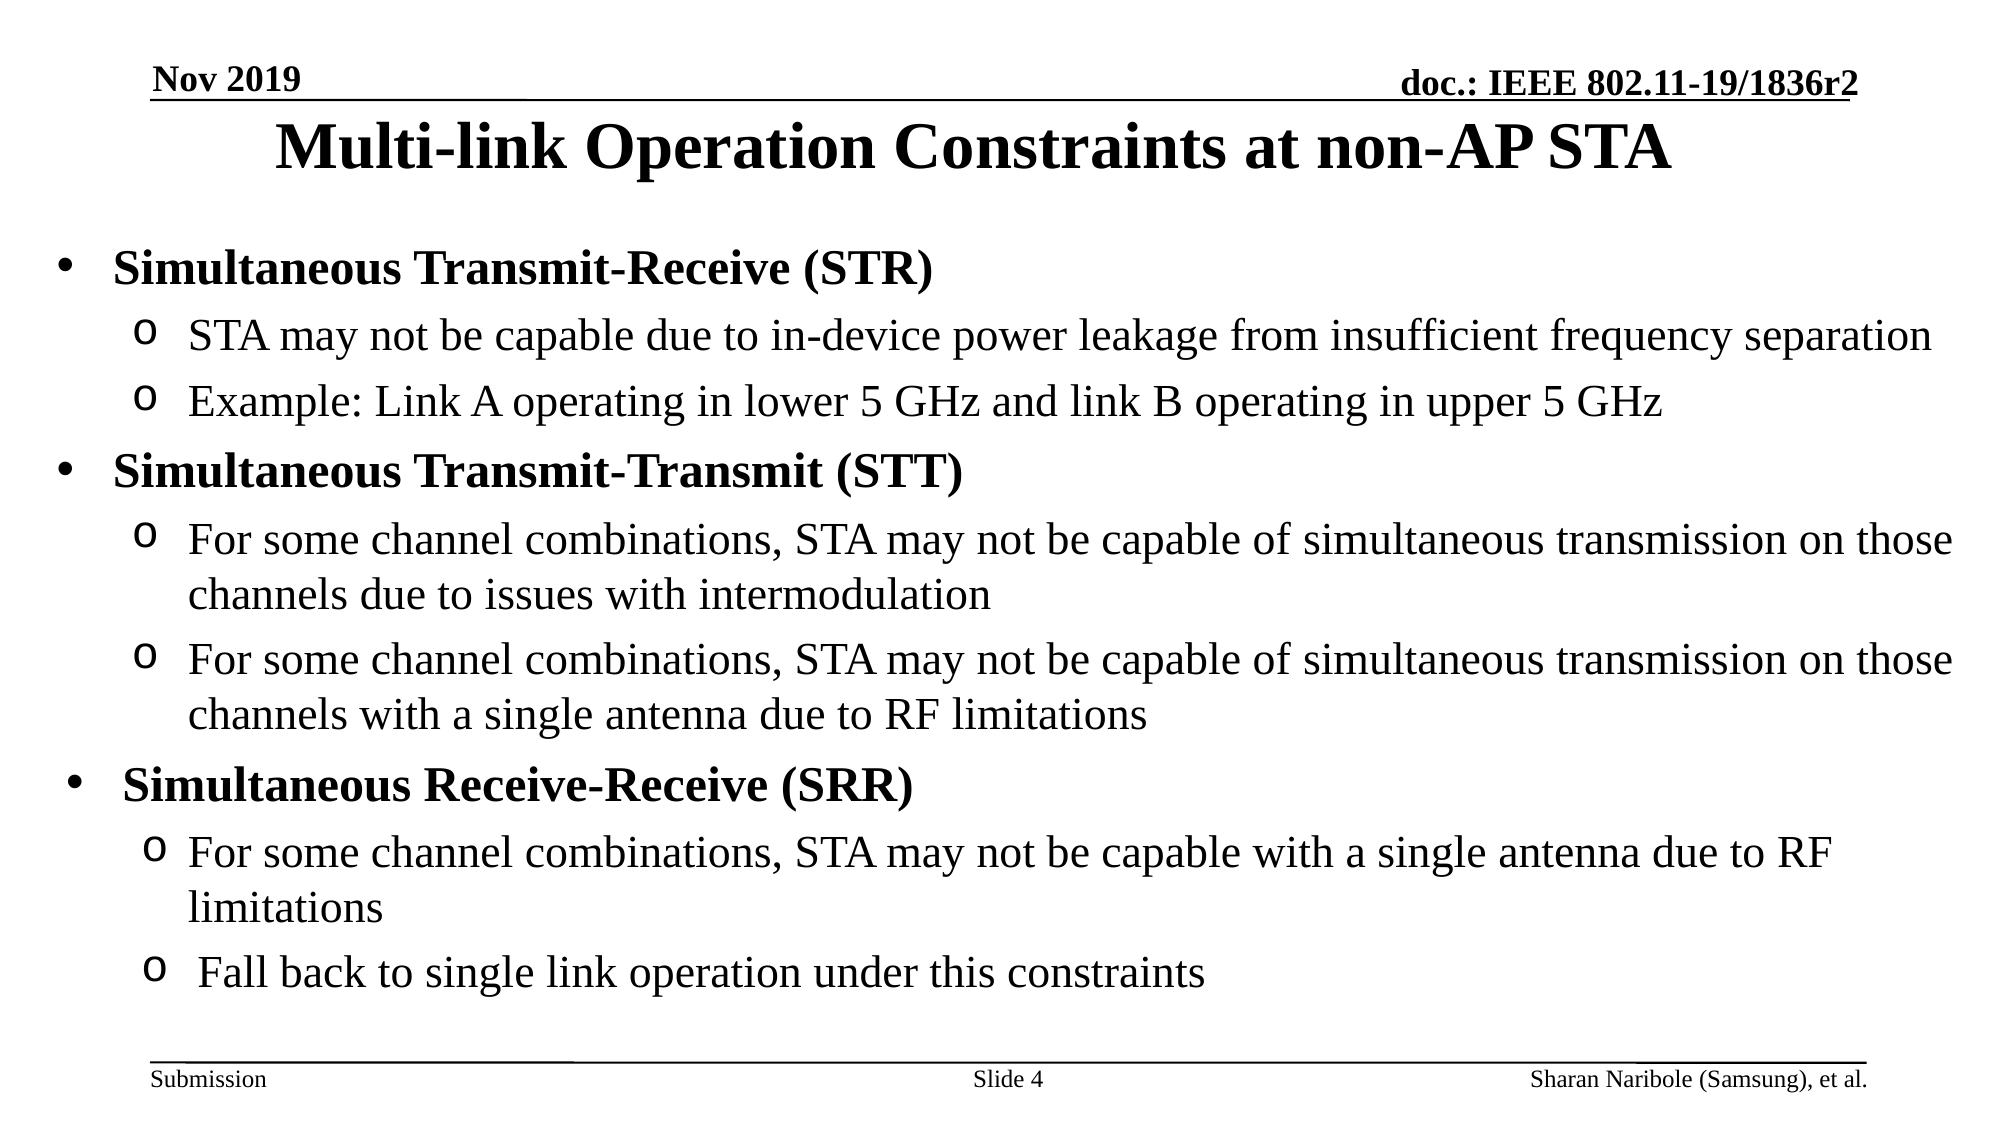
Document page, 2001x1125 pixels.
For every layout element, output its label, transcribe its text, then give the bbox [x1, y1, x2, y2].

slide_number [152, 54, 563, 100]
list Simultaneous Transmit-Receive (STR) STA may not be capable due to in-device power leakage from insufficient frequency separation Example: Link A operating in lower 5 GHz and link B operating in upper 5 GHz Simultaneous Transmit-Transmit (STT) For some channel combinations, STA may not be capable of simultaneous transmission on those channels due to issues with intermodulation For some channel combinations, STA may not be capable of simultaneous transmission on those channels with a single antenna due to RF limitations Simultaneous Receive-Receive (SRR) For some channel combinations, STA may not be capable with a single antenna due to RF limitations Fall back to single link operation under this constraints [41, 226, 1975, 767]
title Multi-link Operation Constraints at non-AP STA [124, 54, 1825, 226]
footer Sharan Naribole (Samsung), et al. [1171, 1061, 1869, 1093]
slide_number Slide 4 [950, 1061, 1067, 1123]
